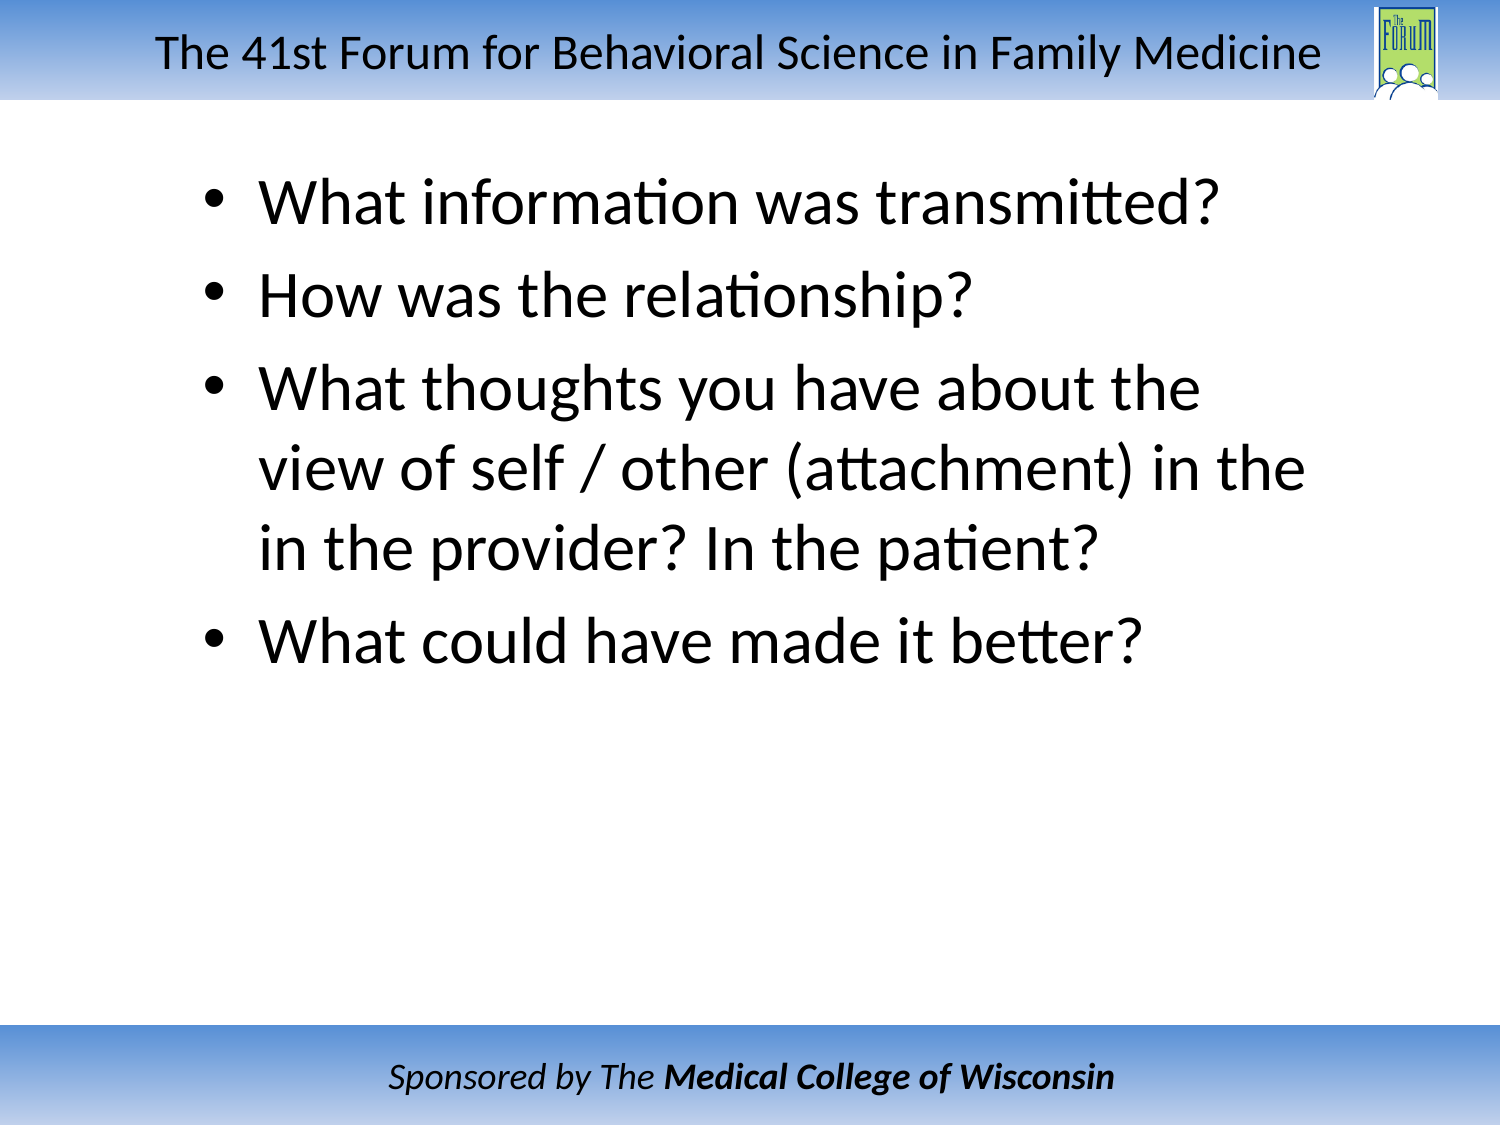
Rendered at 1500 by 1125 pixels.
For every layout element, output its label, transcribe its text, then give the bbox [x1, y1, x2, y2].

list What information was transmitted? How was the relationship? What thoughts you have about the view of self / other (attachment) in the in the provider? In the patient? What could have made it better? [187, 149, 1350, 975]
picture [1374, 7, 1438, 100]
